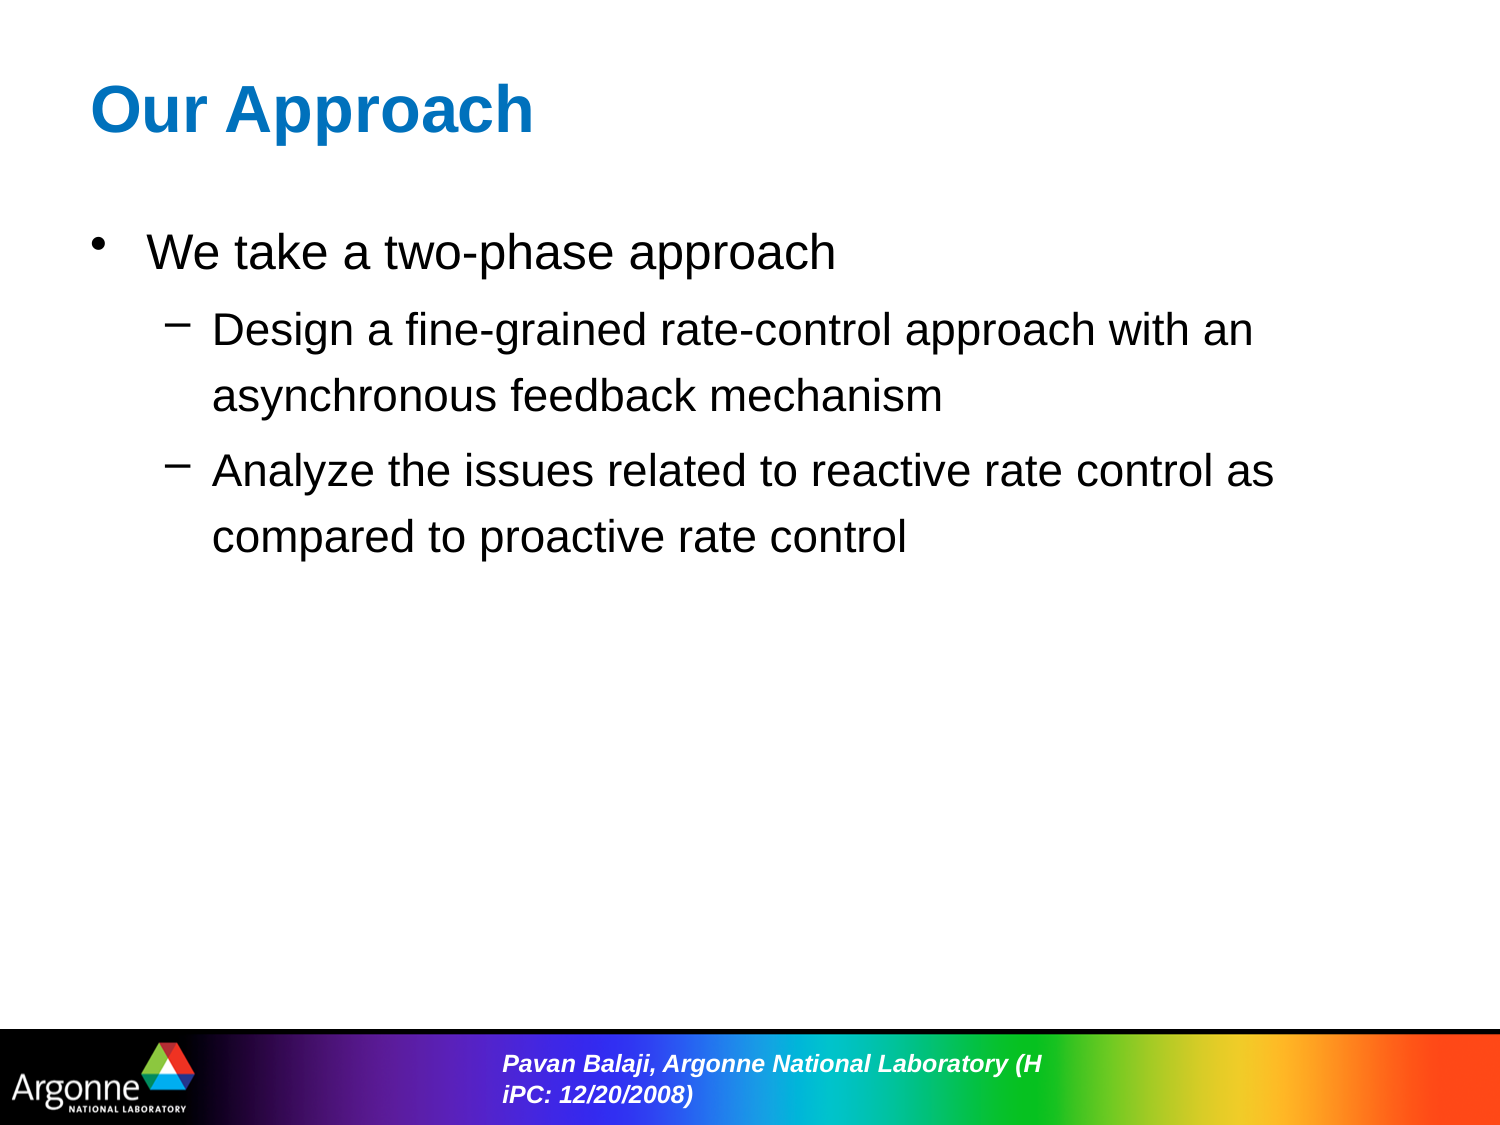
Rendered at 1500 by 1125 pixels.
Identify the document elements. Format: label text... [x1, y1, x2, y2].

title Our Approach [74, 24, 1426, 188]
picture [0, 1029, 1500, 1125]
list We take a two-phase approach Design a fine-grained rate-control approach with an asynchronous feedback mechanism Analyze the issues related to reactive rate control as compared to proactive rate control [74, 199, 1463, 1006]
footer Pavan Balaji, Argonne National Laboratory (HiPC: 12/20/2008) [487, 1034, 1063, 1113]
